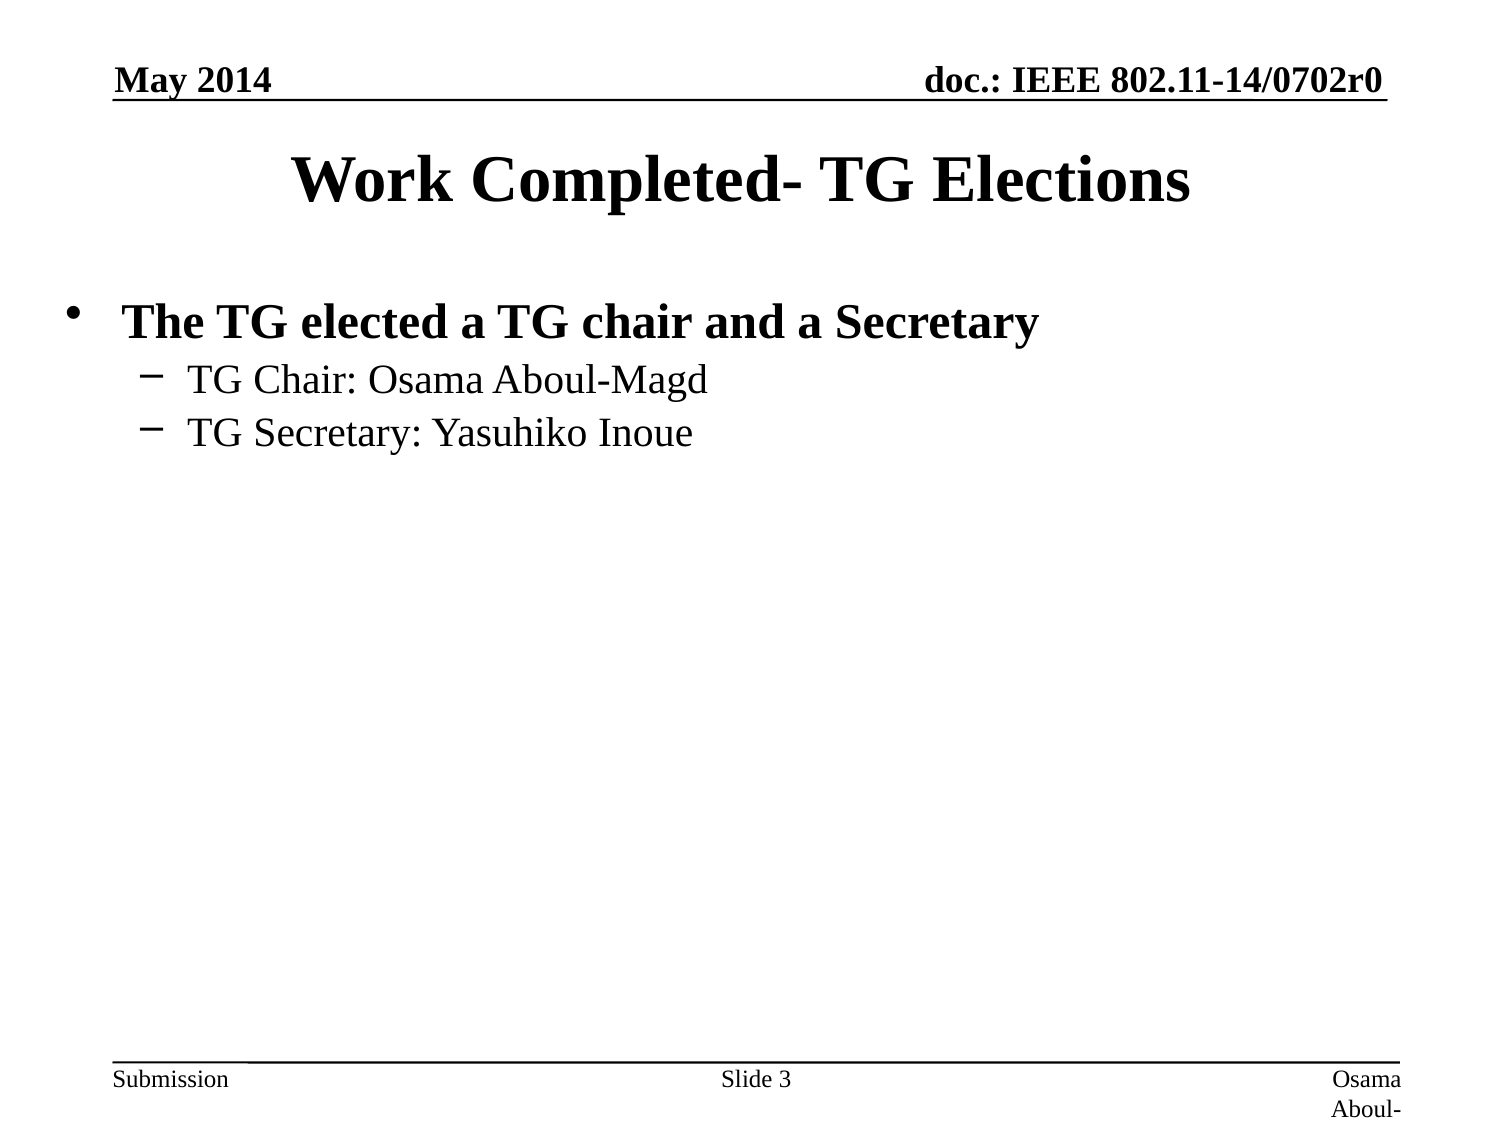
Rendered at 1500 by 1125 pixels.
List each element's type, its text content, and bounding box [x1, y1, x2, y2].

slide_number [114, 54, 335, 101]
title Work Completed- TG Elections [112, 87, 1388, 263]
slide_number Slide 3 [712, 1061, 800, 1093]
footer Osama Aboul-Magd (Huawei Technologies) [1324, 1061, 1402, 1093]
list The TG elected a TG chair and a Secretary TG Chair: Osama Aboul-Magd TG Secretary: Yasuhiko Inoue [49, 287, 1463, 526]
